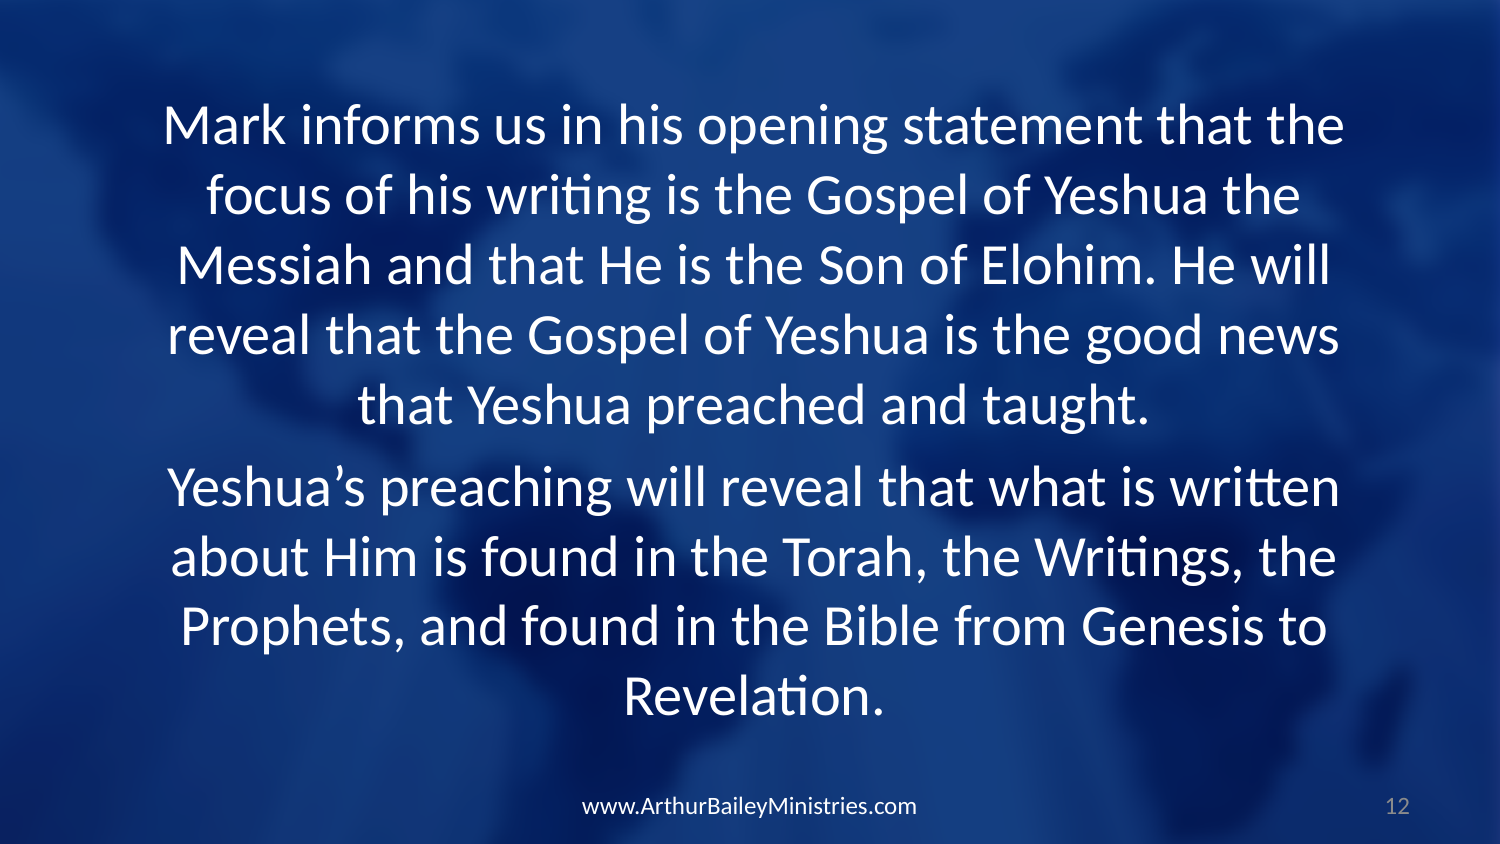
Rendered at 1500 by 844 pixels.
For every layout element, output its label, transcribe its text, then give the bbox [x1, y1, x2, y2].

list Mark informs us in his opening statement that the focus of his writing is the Gospel of Yeshua the Messiah and that He is the Son of Elohim. He will reveal that the Gospel of Yeshua is the good news that Yeshua preached and taught. Yeshua’s preaching will reveal that what is written about Him is found in the Torah, the Writings, the Prophets, and found in the Bible from Genesis to Revelation. [140, 79, 1369, 741]
slide_number 12 [1074, 782, 1425, 827]
picture [0, 0, 1500, 844]
footer www.ArthurBaileyMinistries.com [512, 782, 988, 827]
